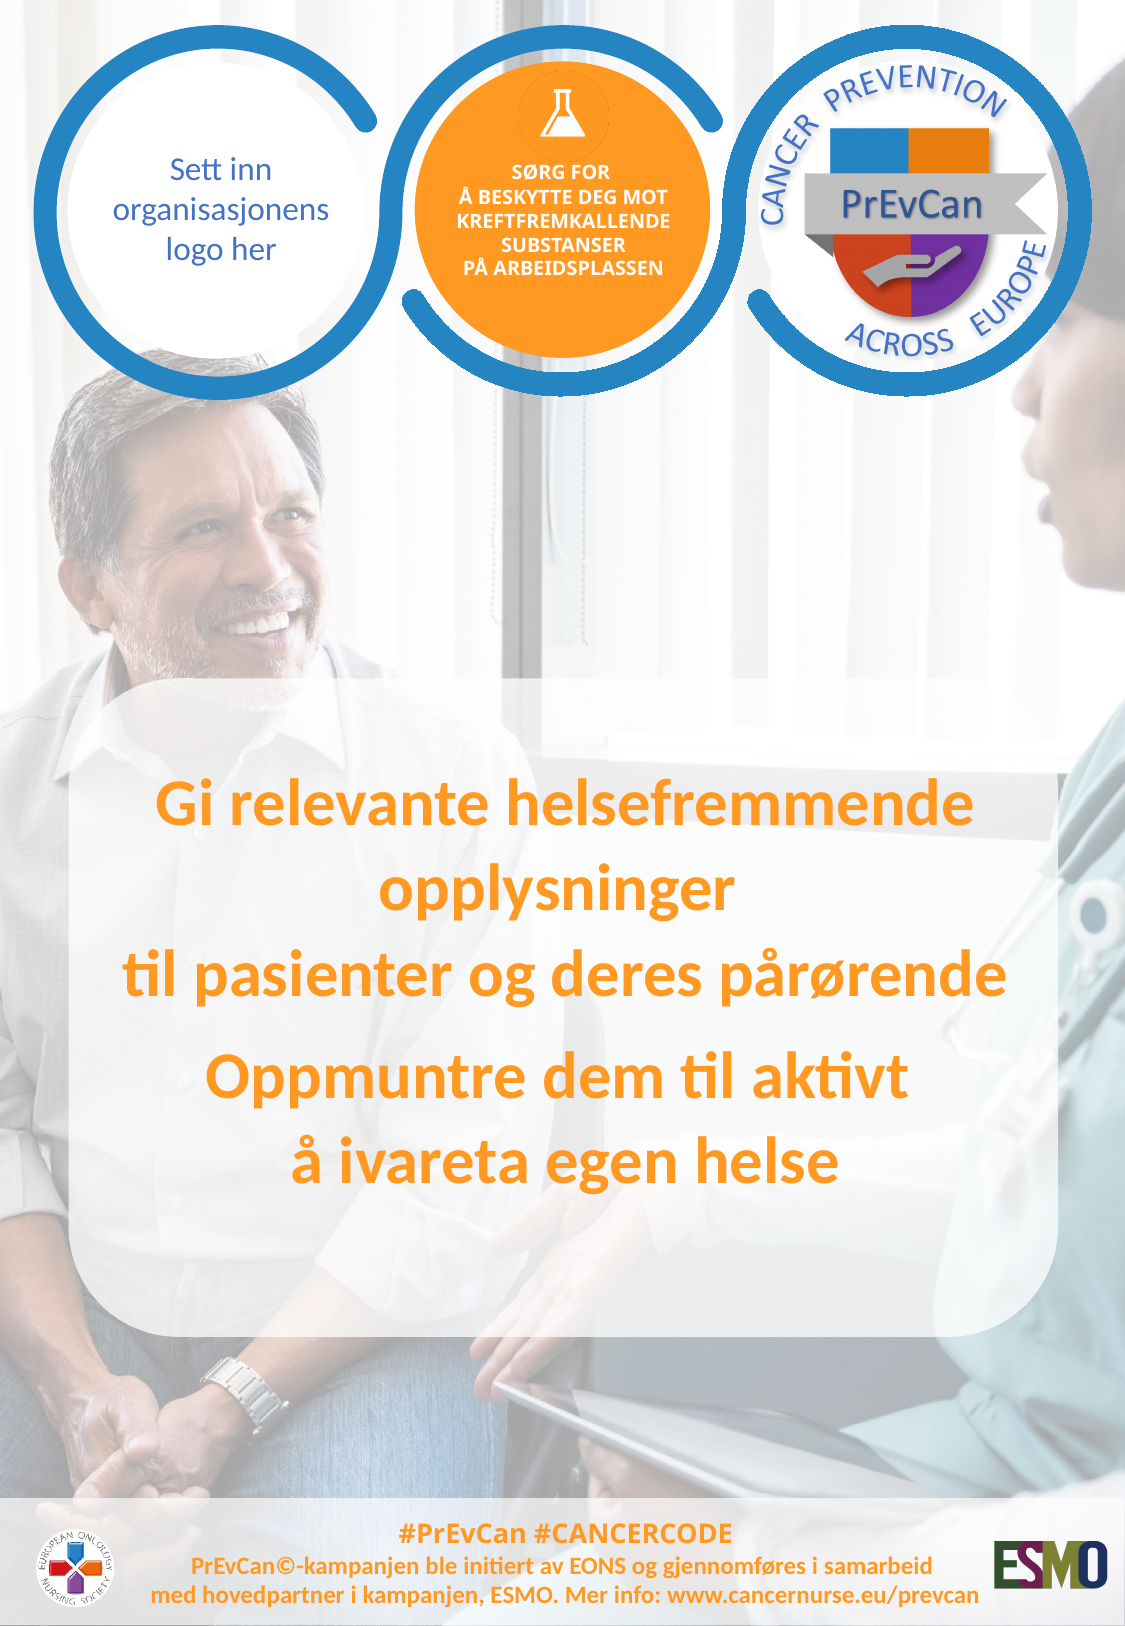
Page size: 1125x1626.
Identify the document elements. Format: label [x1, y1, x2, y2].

text_box [0, 0, 1125, 1625]
